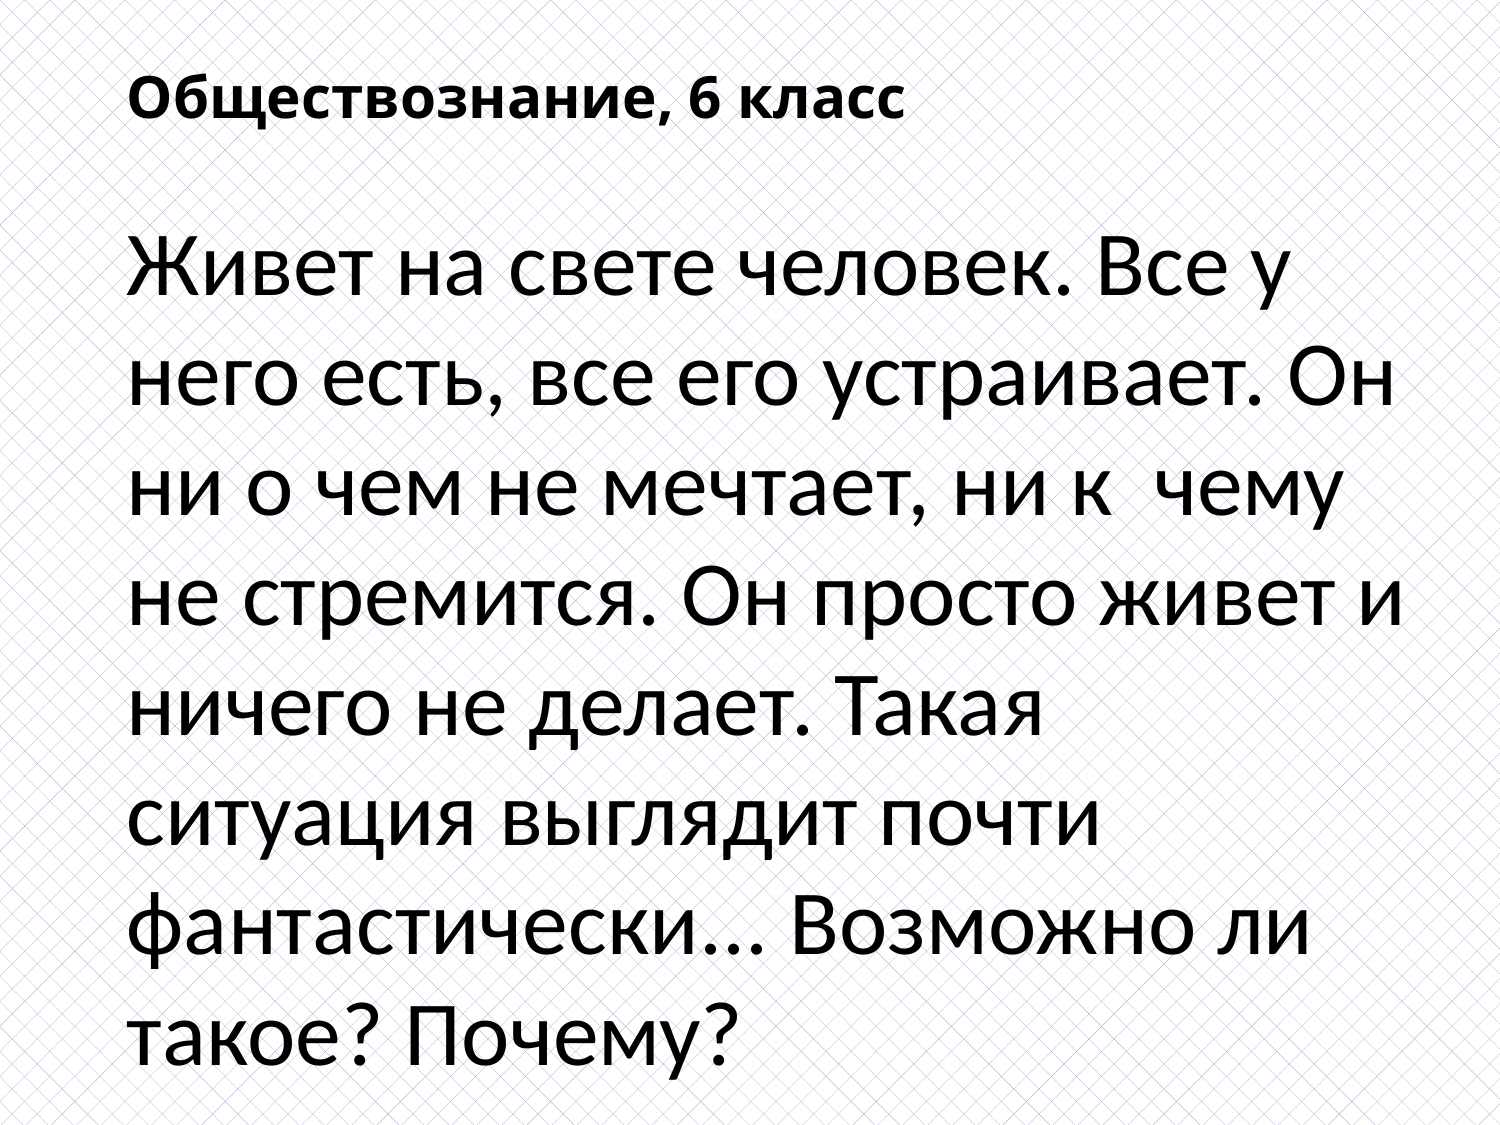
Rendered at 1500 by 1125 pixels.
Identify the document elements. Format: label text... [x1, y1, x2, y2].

text_box Живет на свете человек. Все у него есть, все его устраивает. Он ни о чем не мечтает, ни к чему не стремится. Он просто живет и ничего не делает. Такая ситуация выглядит почти фантастически... Возможно ли такое? Почему? [112, 196, 1427, 1091]
text_box Обществознание, 6 класс [112, 53, 1427, 138]
